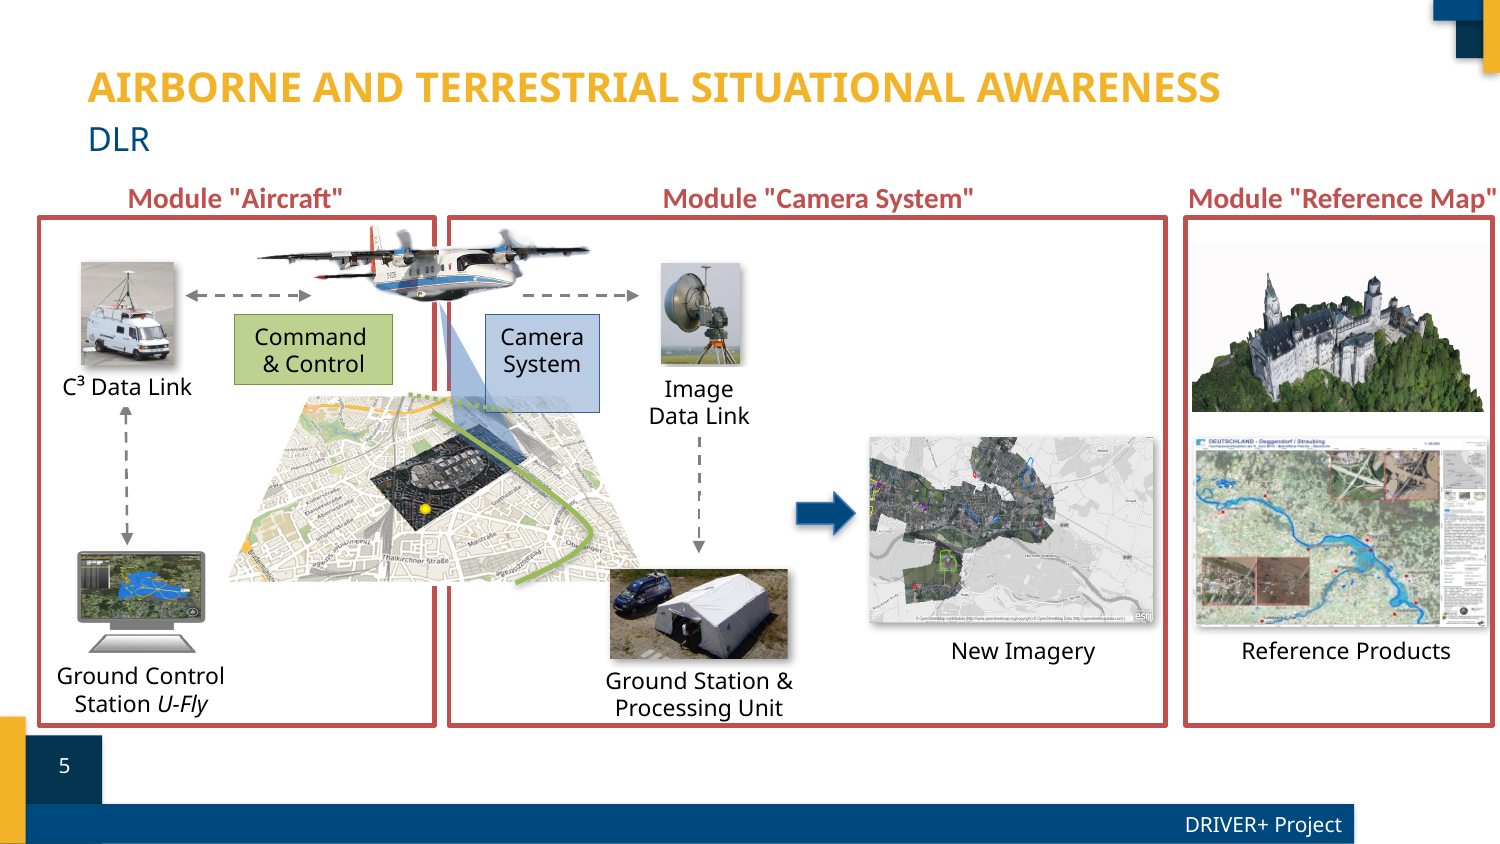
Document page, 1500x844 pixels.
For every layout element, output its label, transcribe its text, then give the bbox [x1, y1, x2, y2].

picture [256, 217, 591, 303]
text_box [37, 216, 251, 654]
text_box Ground Control Station U-Fly [36, 654, 246, 724]
picture [869, 437, 1161, 630]
text_box C³ Data Link [47, 364, 208, 408]
text_box New Imagery [875, 629, 1171, 672]
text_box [407, 394, 433, 412]
text_box [37, 595, 436, 727]
text_box [438, 311, 485, 389]
text_box Camera System [485, 314, 600, 389]
text_box Module "Camera System" [647, 171, 1005, 222]
text_box [795, 491, 856, 536]
title Airborne and Terrestrial Situational Awareness [72, 22, 1420, 110]
text_box [447, 216, 1168, 727]
footer DRIVER+ Project [106, 804, 1358, 844]
picture [224, 391, 788, 660]
picture [661, 263, 740, 365]
text_box Command & Control [234, 314, 393, 385]
picture [1192, 242, 1495, 412]
slide_number 5 [26, 735, 102, 799]
text_box Module "Reference Map" [1168, 171, 1500, 222]
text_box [49, 549, 229, 654]
text_box Ground Station & Processing Unit [587, 658, 811, 729]
text_box [1184, 222, 1495, 727]
list DLR [72, 110, 1420, 189]
text_box Module "Aircraft" [112, 171, 361, 222]
picture [80, 262, 174, 366]
picture [1193, 437, 1487, 627]
text_box [132, 303, 436, 548]
text_box Image Data Link [621, 367, 777, 437]
